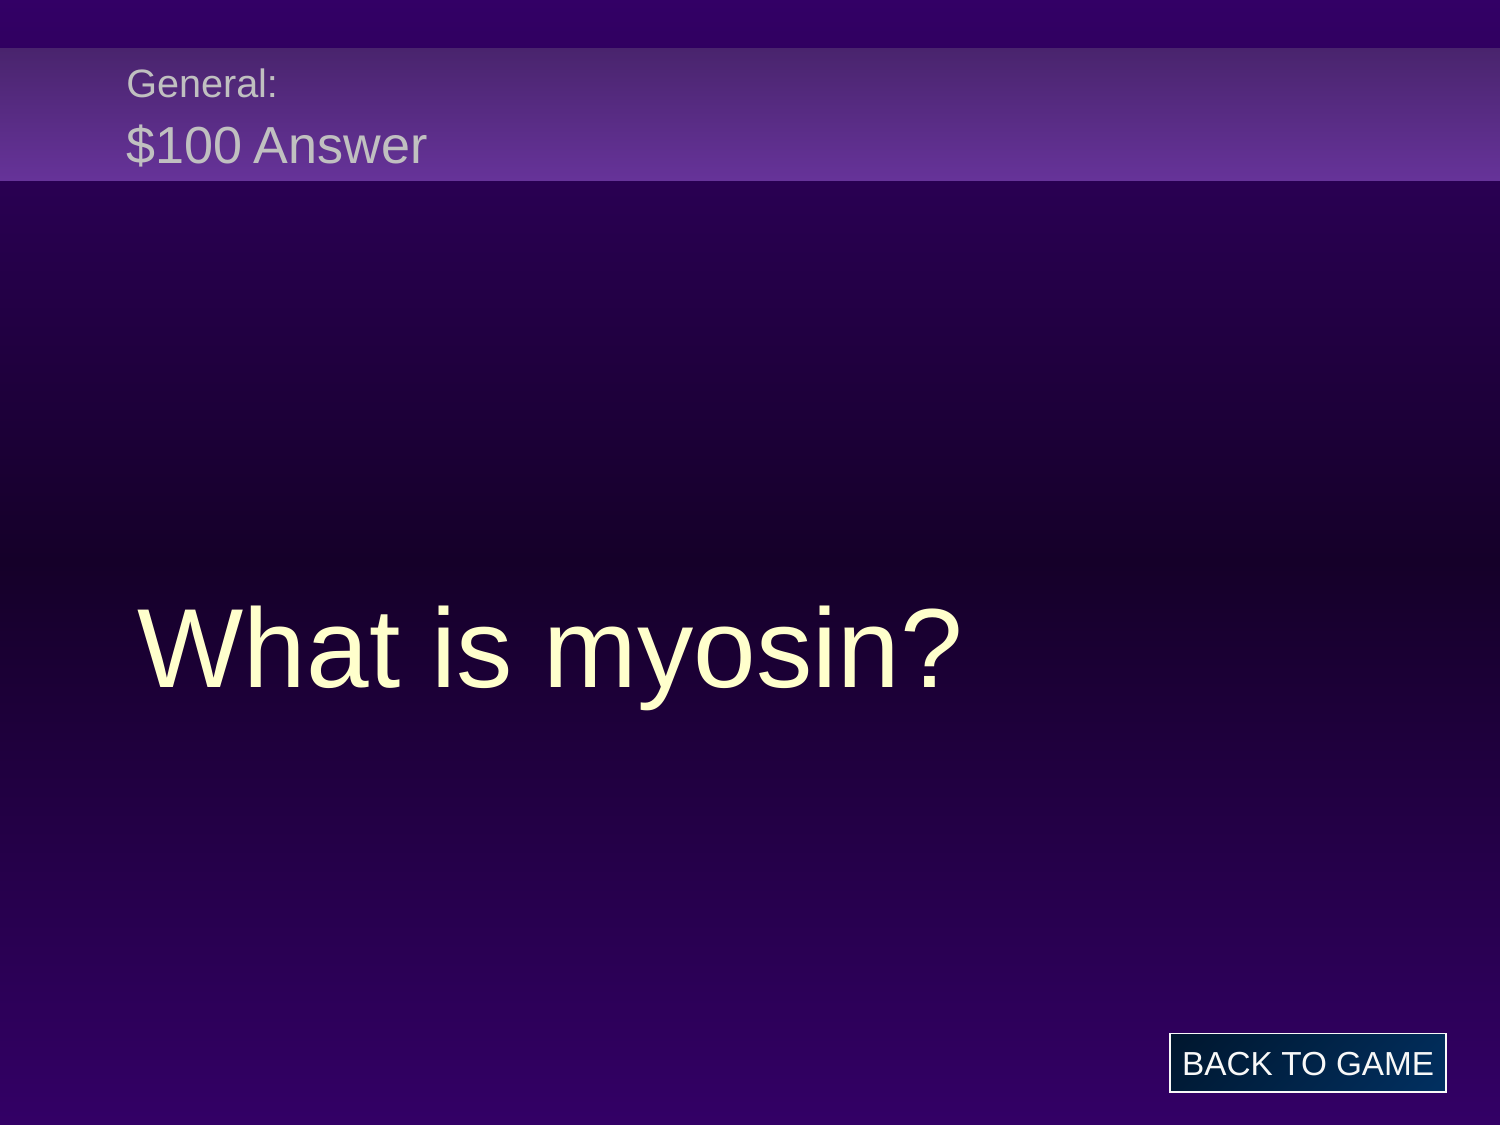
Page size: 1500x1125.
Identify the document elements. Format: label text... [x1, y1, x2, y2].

text_box BACK TO GAME [1170, 1033, 1446, 1092]
title General: $100 Answer [111, 46, 1475, 181]
list What is myosin? [122, 213, 1419, 1072]
